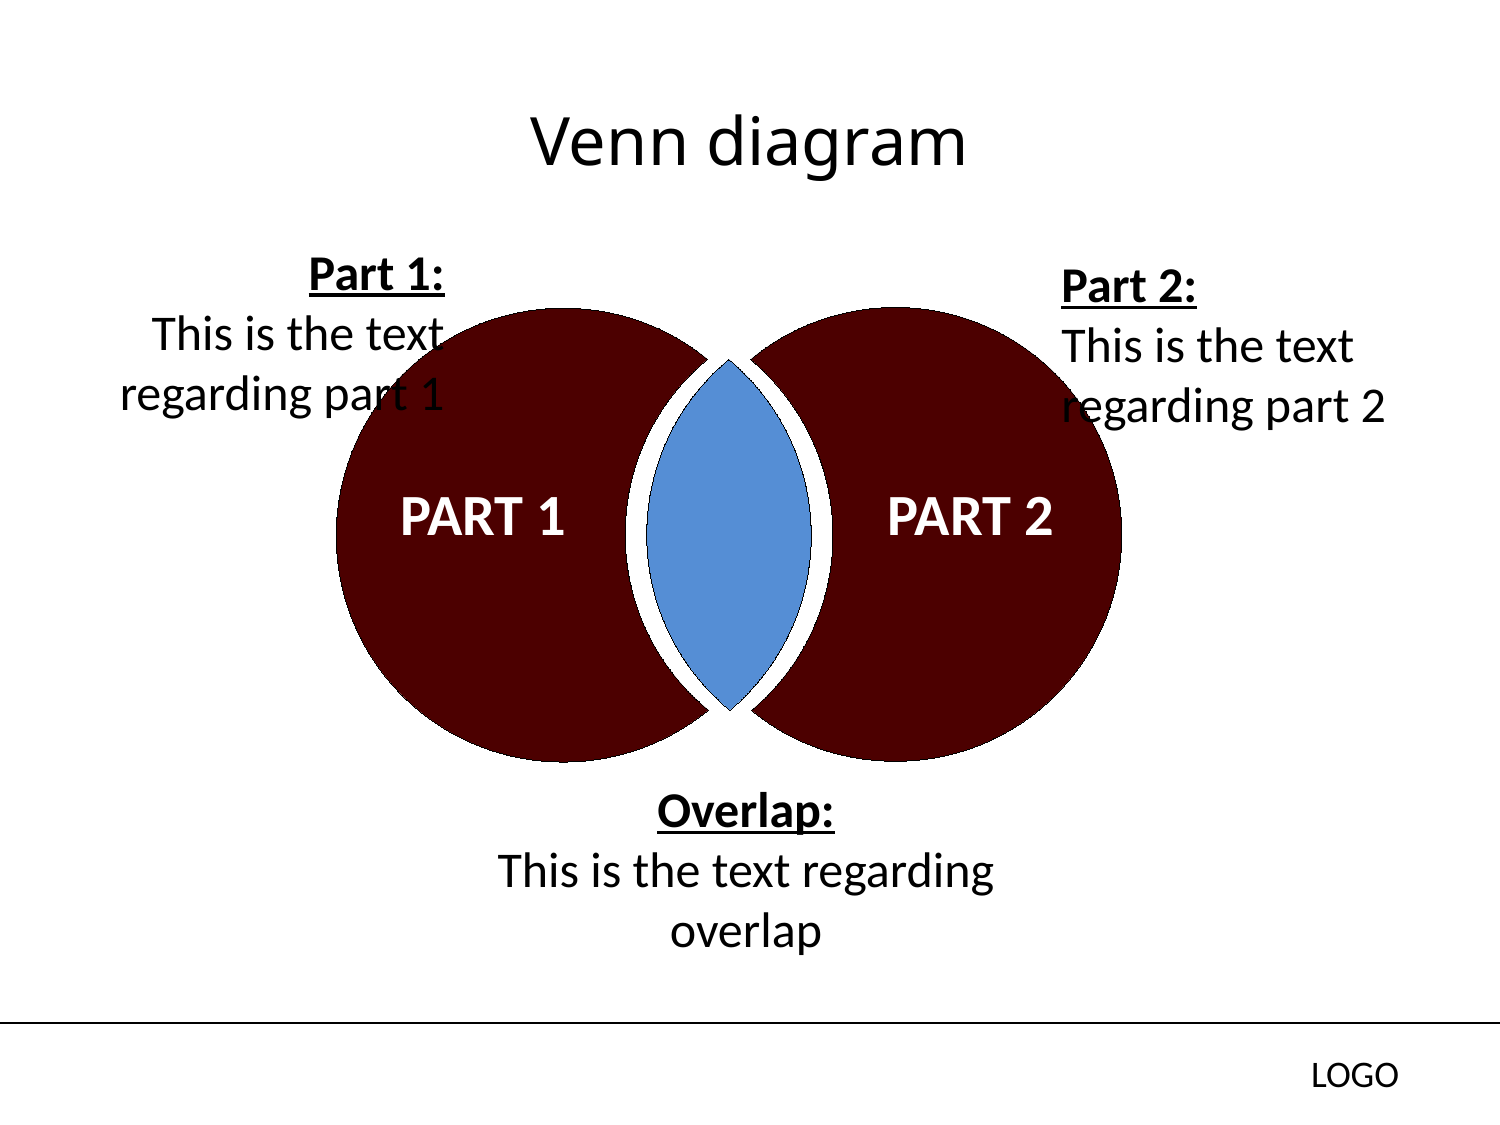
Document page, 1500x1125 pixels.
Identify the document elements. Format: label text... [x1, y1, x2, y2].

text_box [335, 307, 1122, 763]
title Venn diagram [75, 45, 1425, 233]
text_box Part 2: This is the text regarding part 2 [1046, 245, 1460, 440]
text_box Overlap: This is the text regarding overlap [459, 771, 1033, 965]
text_box Part 1: This is the text regarding part 1 [46, 232, 460, 428]
